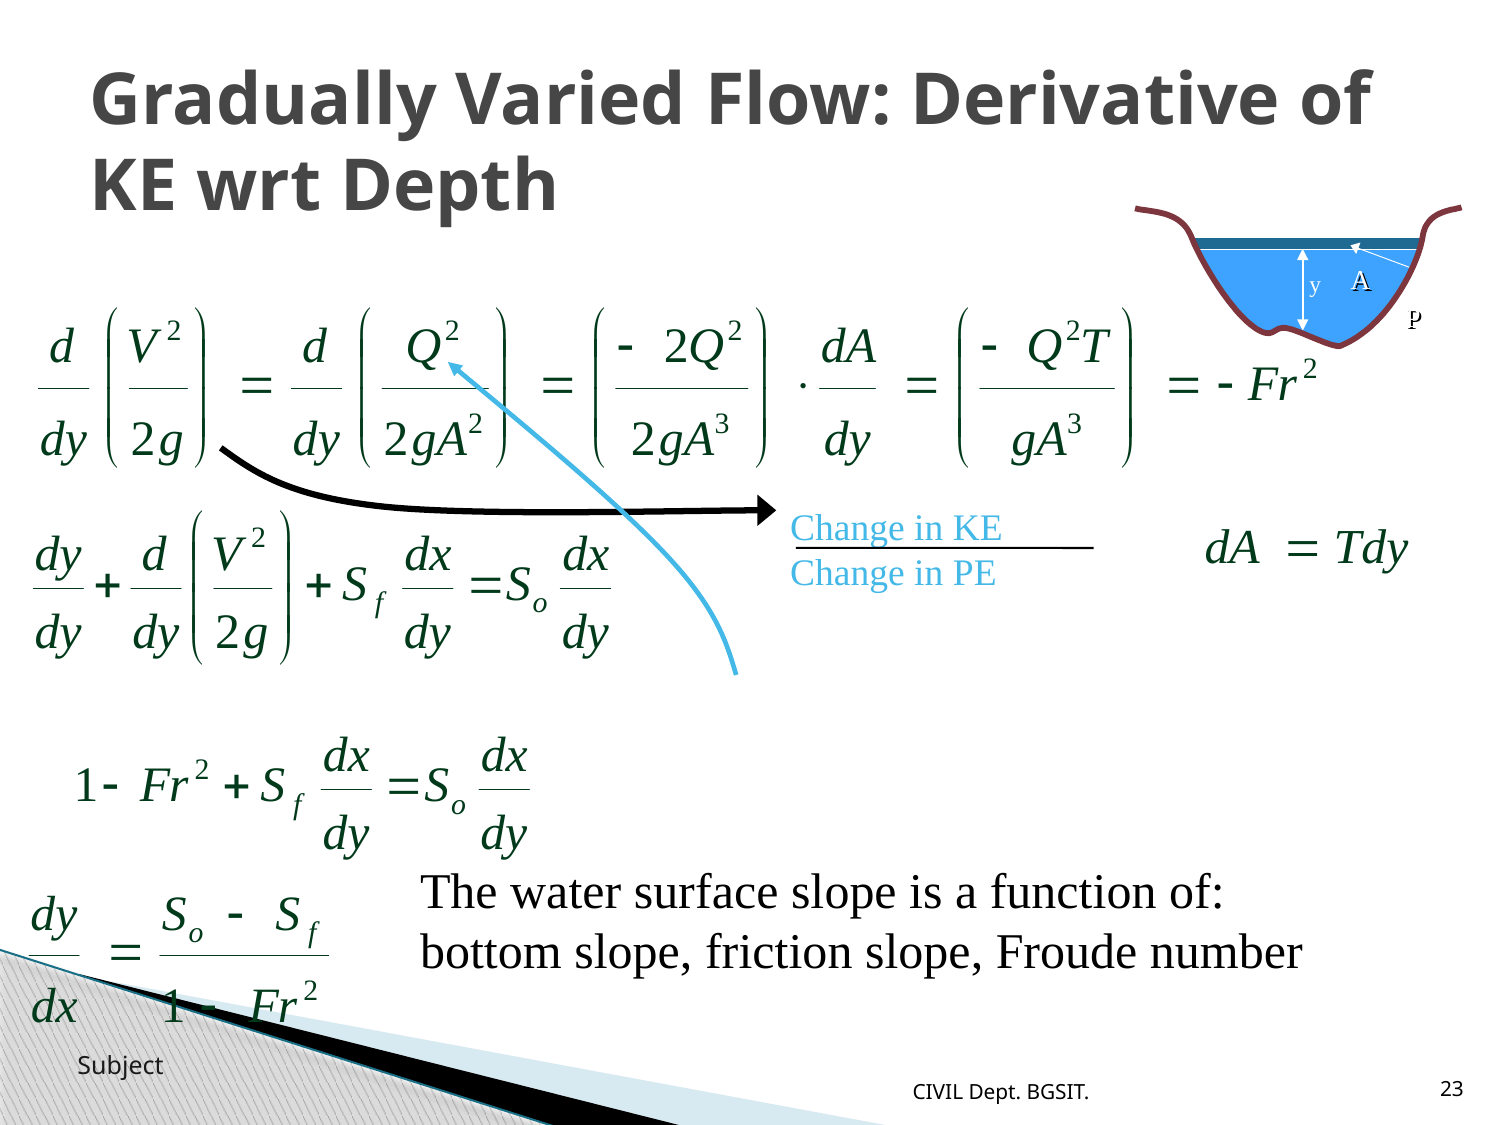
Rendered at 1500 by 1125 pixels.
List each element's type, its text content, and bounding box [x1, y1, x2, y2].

text_box [279, 483, 578, 505]
text_box Change in KE Change in PE [775, 495, 1019, 601]
title Gradually Varied Flow: Derivative of KE wrt Depth [75, 45, 1425, 233]
text_box [559, 483, 737, 675]
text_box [1200, 524, 1412, 579]
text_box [75, 726, 534, 865]
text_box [34, 303, 1320, 472]
text_box [600, 490, 777, 521]
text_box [28, 505, 614, 670]
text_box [24, 887, 333, 1029]
footer CIVIL Dept. BGSIT. [718, 1051, 1105, 1112]
text_box The water surface slope is a function of: bottom slope, friction slope, Froude number [405, 851, 1319, 986]
picture [1131, 187, 1500, 351]
slide_number 23 [1418, 1051, 1479, 1112]
